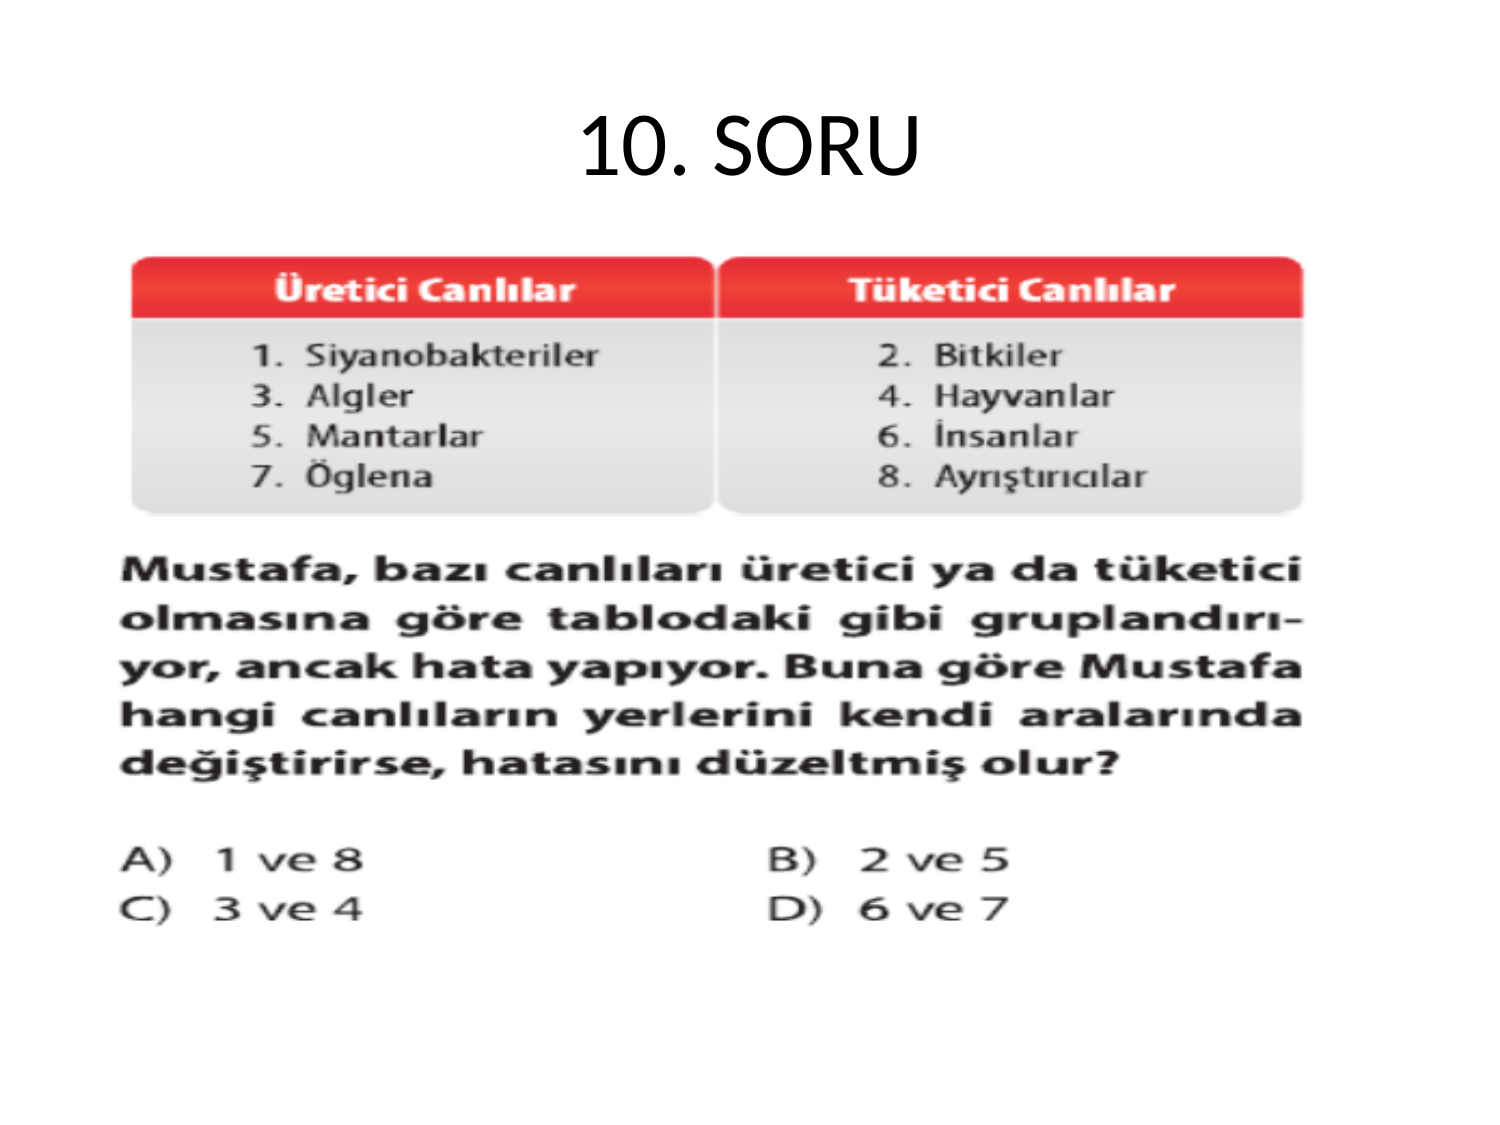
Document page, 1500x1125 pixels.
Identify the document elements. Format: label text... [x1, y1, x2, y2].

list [98, 243, 1341, 929]
title 10. SORU [75, 45, 1425, 233]
